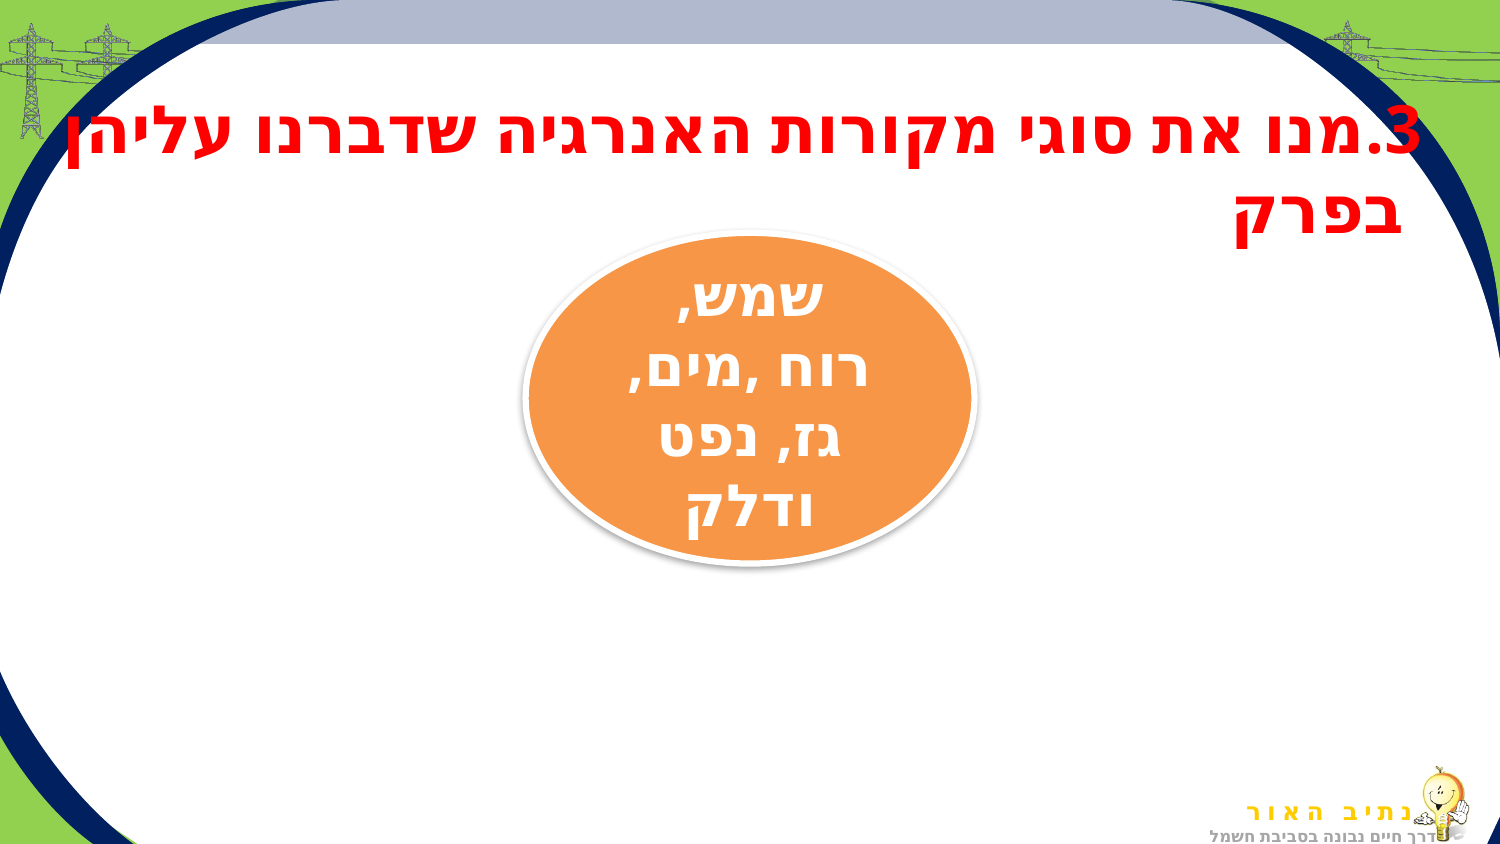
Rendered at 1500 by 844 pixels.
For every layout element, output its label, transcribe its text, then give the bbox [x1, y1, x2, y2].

text_box 3.מנו את סוגי מקורות האנרגיה שדברנו עליהן בפרק [47, 79, 1437, 254]
text_box שמש, רוח ,מים, גז, נפט ודלק [522, 229, 978, 567]
picture [0, 23, 195, 139]
picture [1316, 20, 1500, 135]
picture [1411, 763, 1471, 844]
